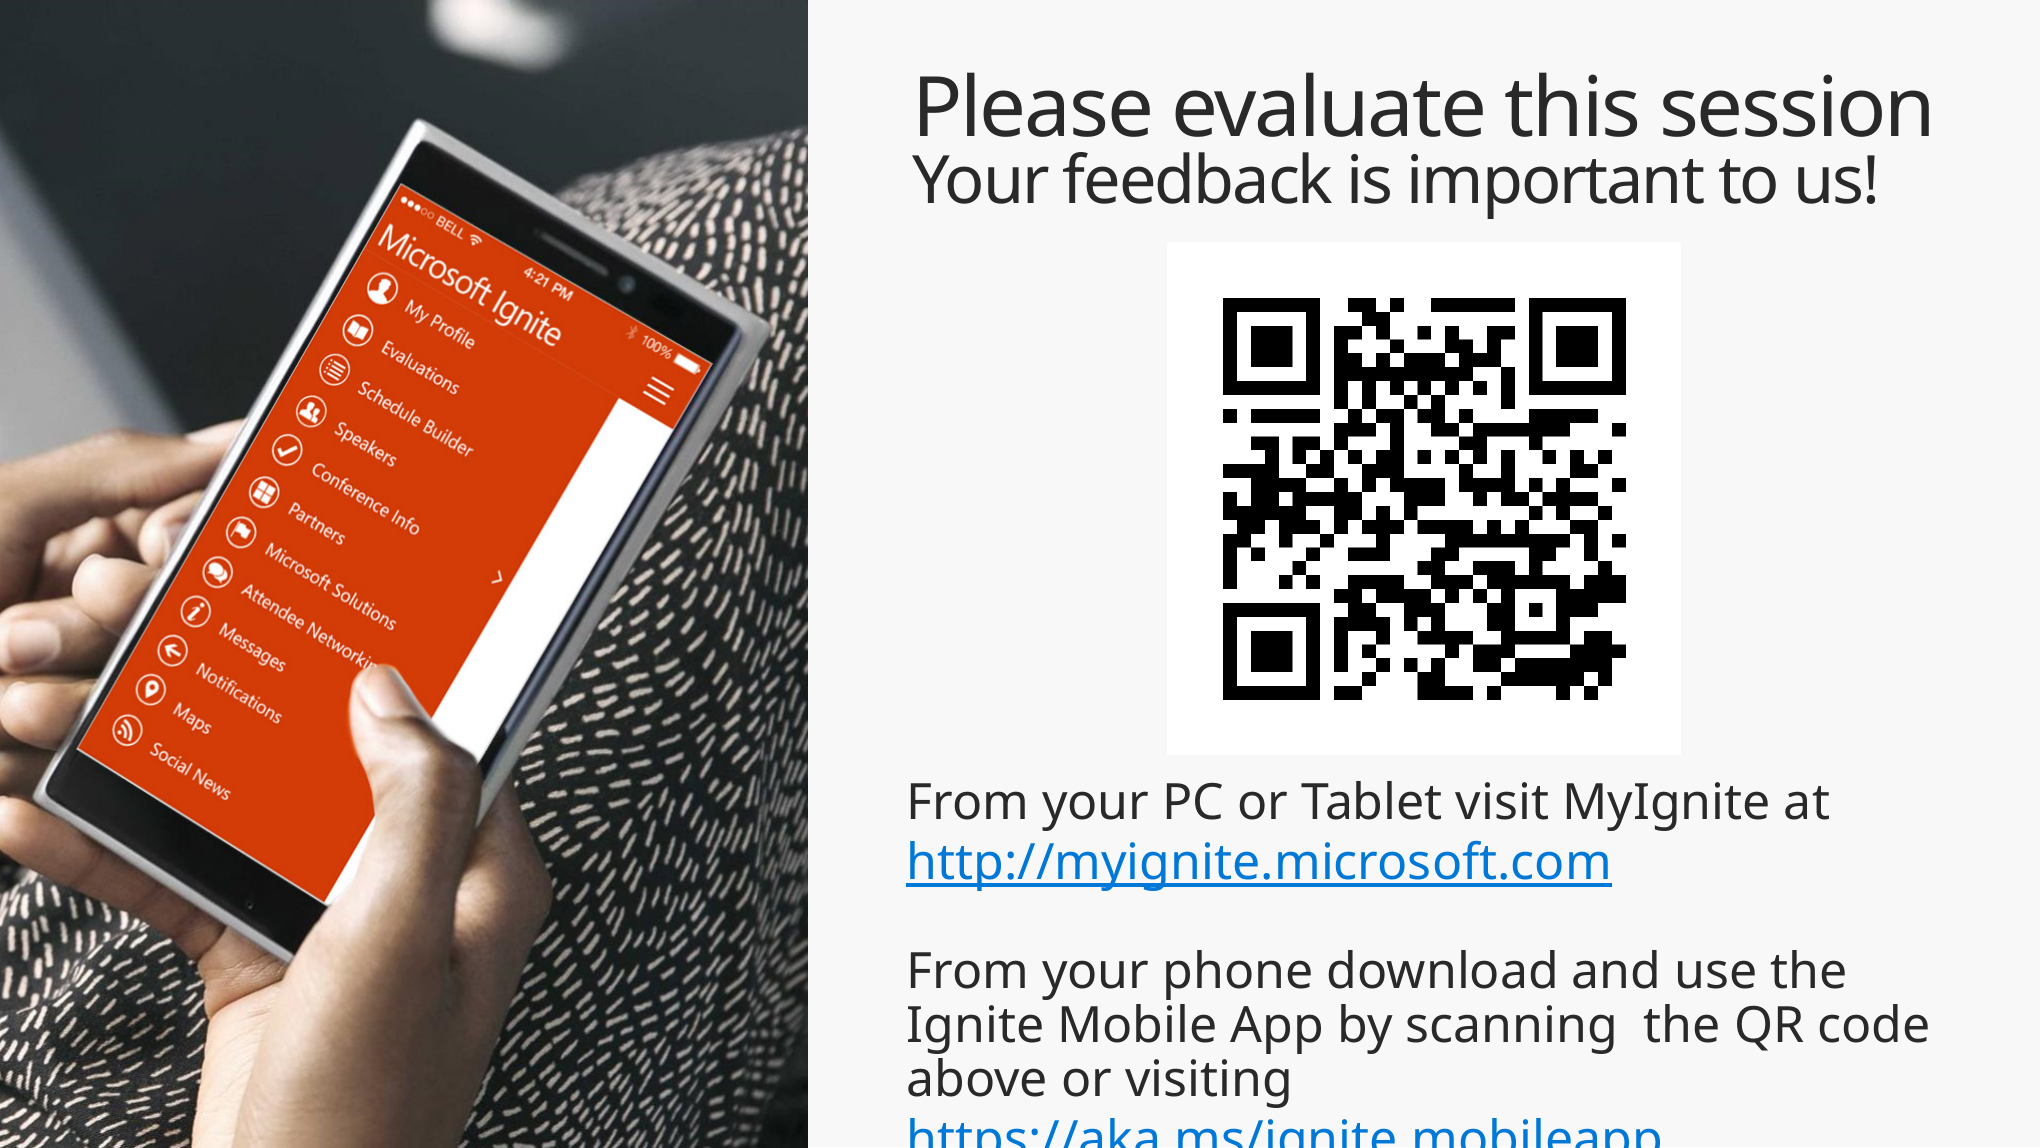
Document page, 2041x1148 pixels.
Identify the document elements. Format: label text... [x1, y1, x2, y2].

picture [1167, 242, 1681, 756]
text_box From your PC or Tablet visit MyIgnite at http://myignite.microsoft.com From your phone download and use the Ignite Mobile App by scanning the QR code above or visiting https://aka.ms/ignite.mobileapp [882, 761, 2008, 1148]
picture [0, 0, 809, 1148]
text_box Please evaluate this session Your feedback is important to us! [882, 48, 1996, 199]
